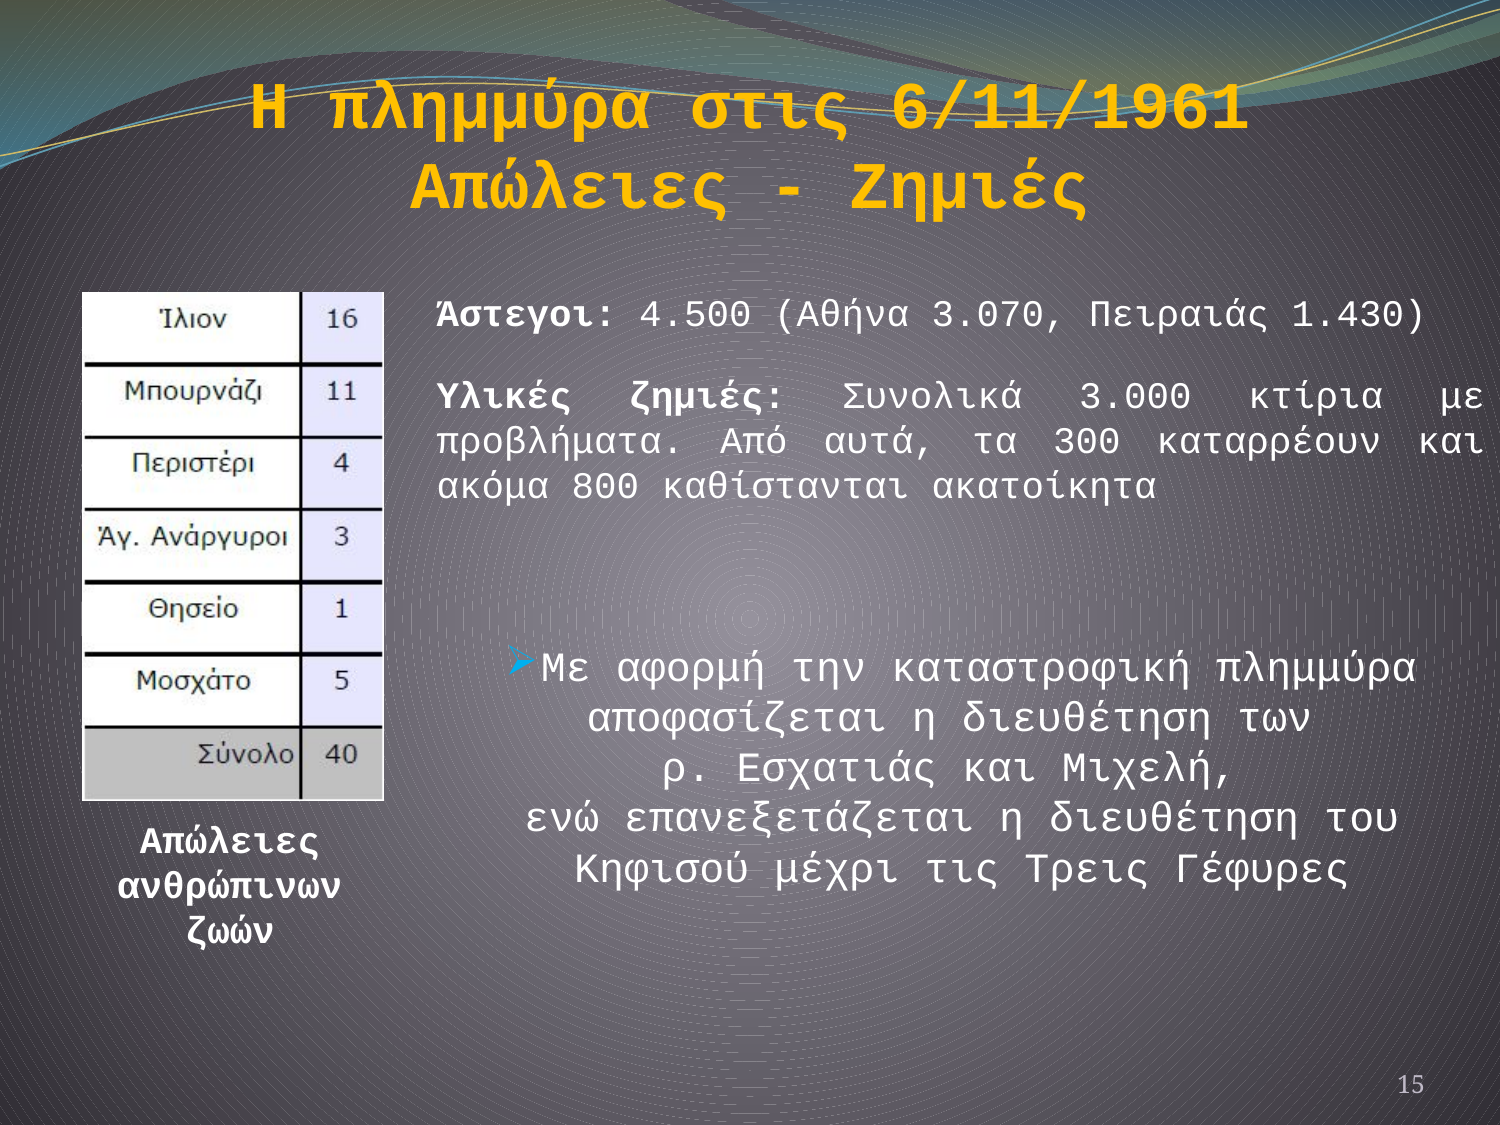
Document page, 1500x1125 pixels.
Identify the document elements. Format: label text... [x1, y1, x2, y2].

slide_number 15 [1299, 1042, 1425, 1103]
text_box Άστεγοι: 4.500 (Αθήνα 3.070, Πειραιάς 1.430) [421, 281, 1465, 341]
text_box Με αφορμή την καταστροφική πλημμύρα αποφασίζεται η διευθέτηση των ρ. Εσχατιάς και Μιχελή, ενώ επανεξετάζεται η διευθέτηση του Κηφισού μέχρι τις Τρεις Γέφυρες [480, 632, 1443, 898]
text_box Η πλημμύρα στις 6/11/1961 Απώλειες - Ζημιές [0, 54, 1500, 310]
text_box Απώλειες ανθρώπινων ζωών [70, 808, 390, 959]
picture [81, 292, 384, 801]
text_box Υλικές ζημιές: Συνολικά 3.000 κτίρια με προβλήματα. Από αυτά, τα 300 καταρρέουν και ακόμα 800 καθίστανται ακατοίκητα [421, 363, 1500, 564]
